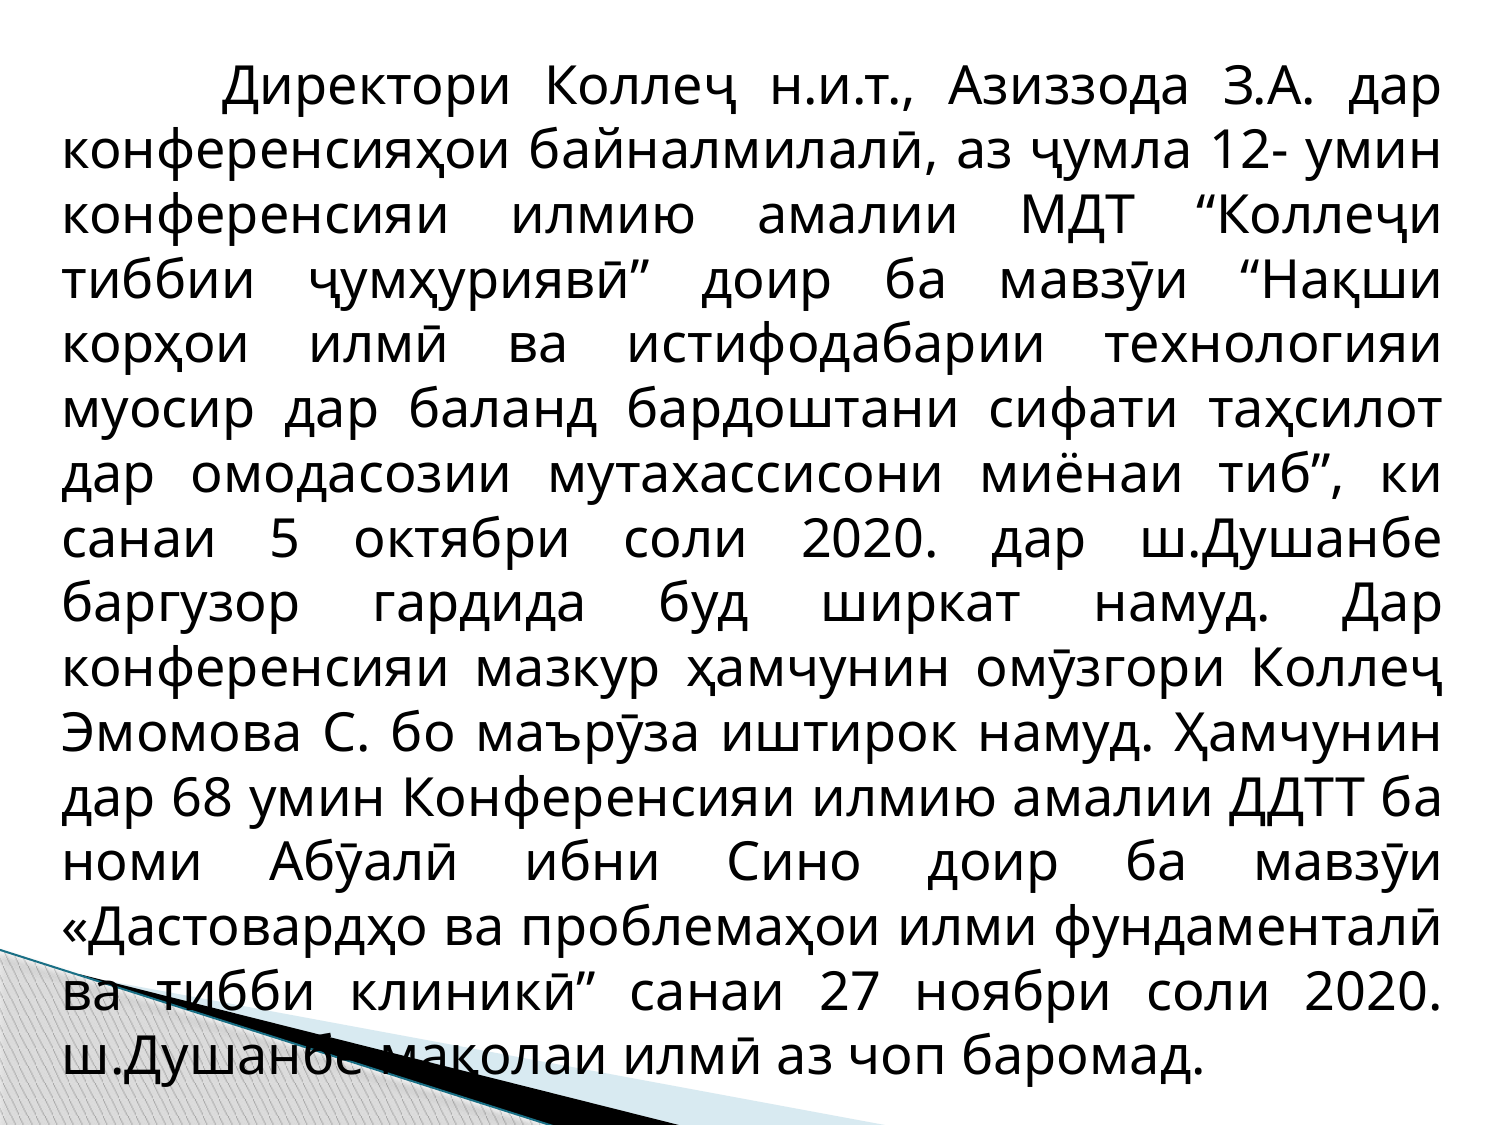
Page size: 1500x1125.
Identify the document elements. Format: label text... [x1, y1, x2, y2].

list Директори Коллеҷ н.и.т., Азиззода З.А. дар конференсияҳои байналмилалӣ, аз ҷумла 12- умин конференсияи илмию амалии МДТ “Коллеҷи тиббии ҷумҳуриявӣ” доир ба мавзӯи “Нақши корҳои илмӣ ва истифодабарии технологияи муосир дар баланд бардоштани сифати таҳсилот дар омодасозии мутахассисони миёнаи тиб”, ки санаи 5 октябри соли 2020. дар ш.Душанбе баргузор гардида буд ширкат намуд. Дар конференсияи мазкур ҳамчунин омӯзгори Коллеҷ Эмомова С. бо маърӯза иштирок намуд. Ҳамчунин дар 68 умин Конференсияи илмию амалии ДДТТ ба номи Абӯалӣ ибни Сино доир ба мавзӯи «Дастовардҳо ва проблемаҳои илми фундаменталӣ ва тибби клиникӣ” санаи 27 ноябри соли 2020. ш.Душанбе мақолаи илмӣ аз чоп баромад. [29, 42, 1459, 1106]
